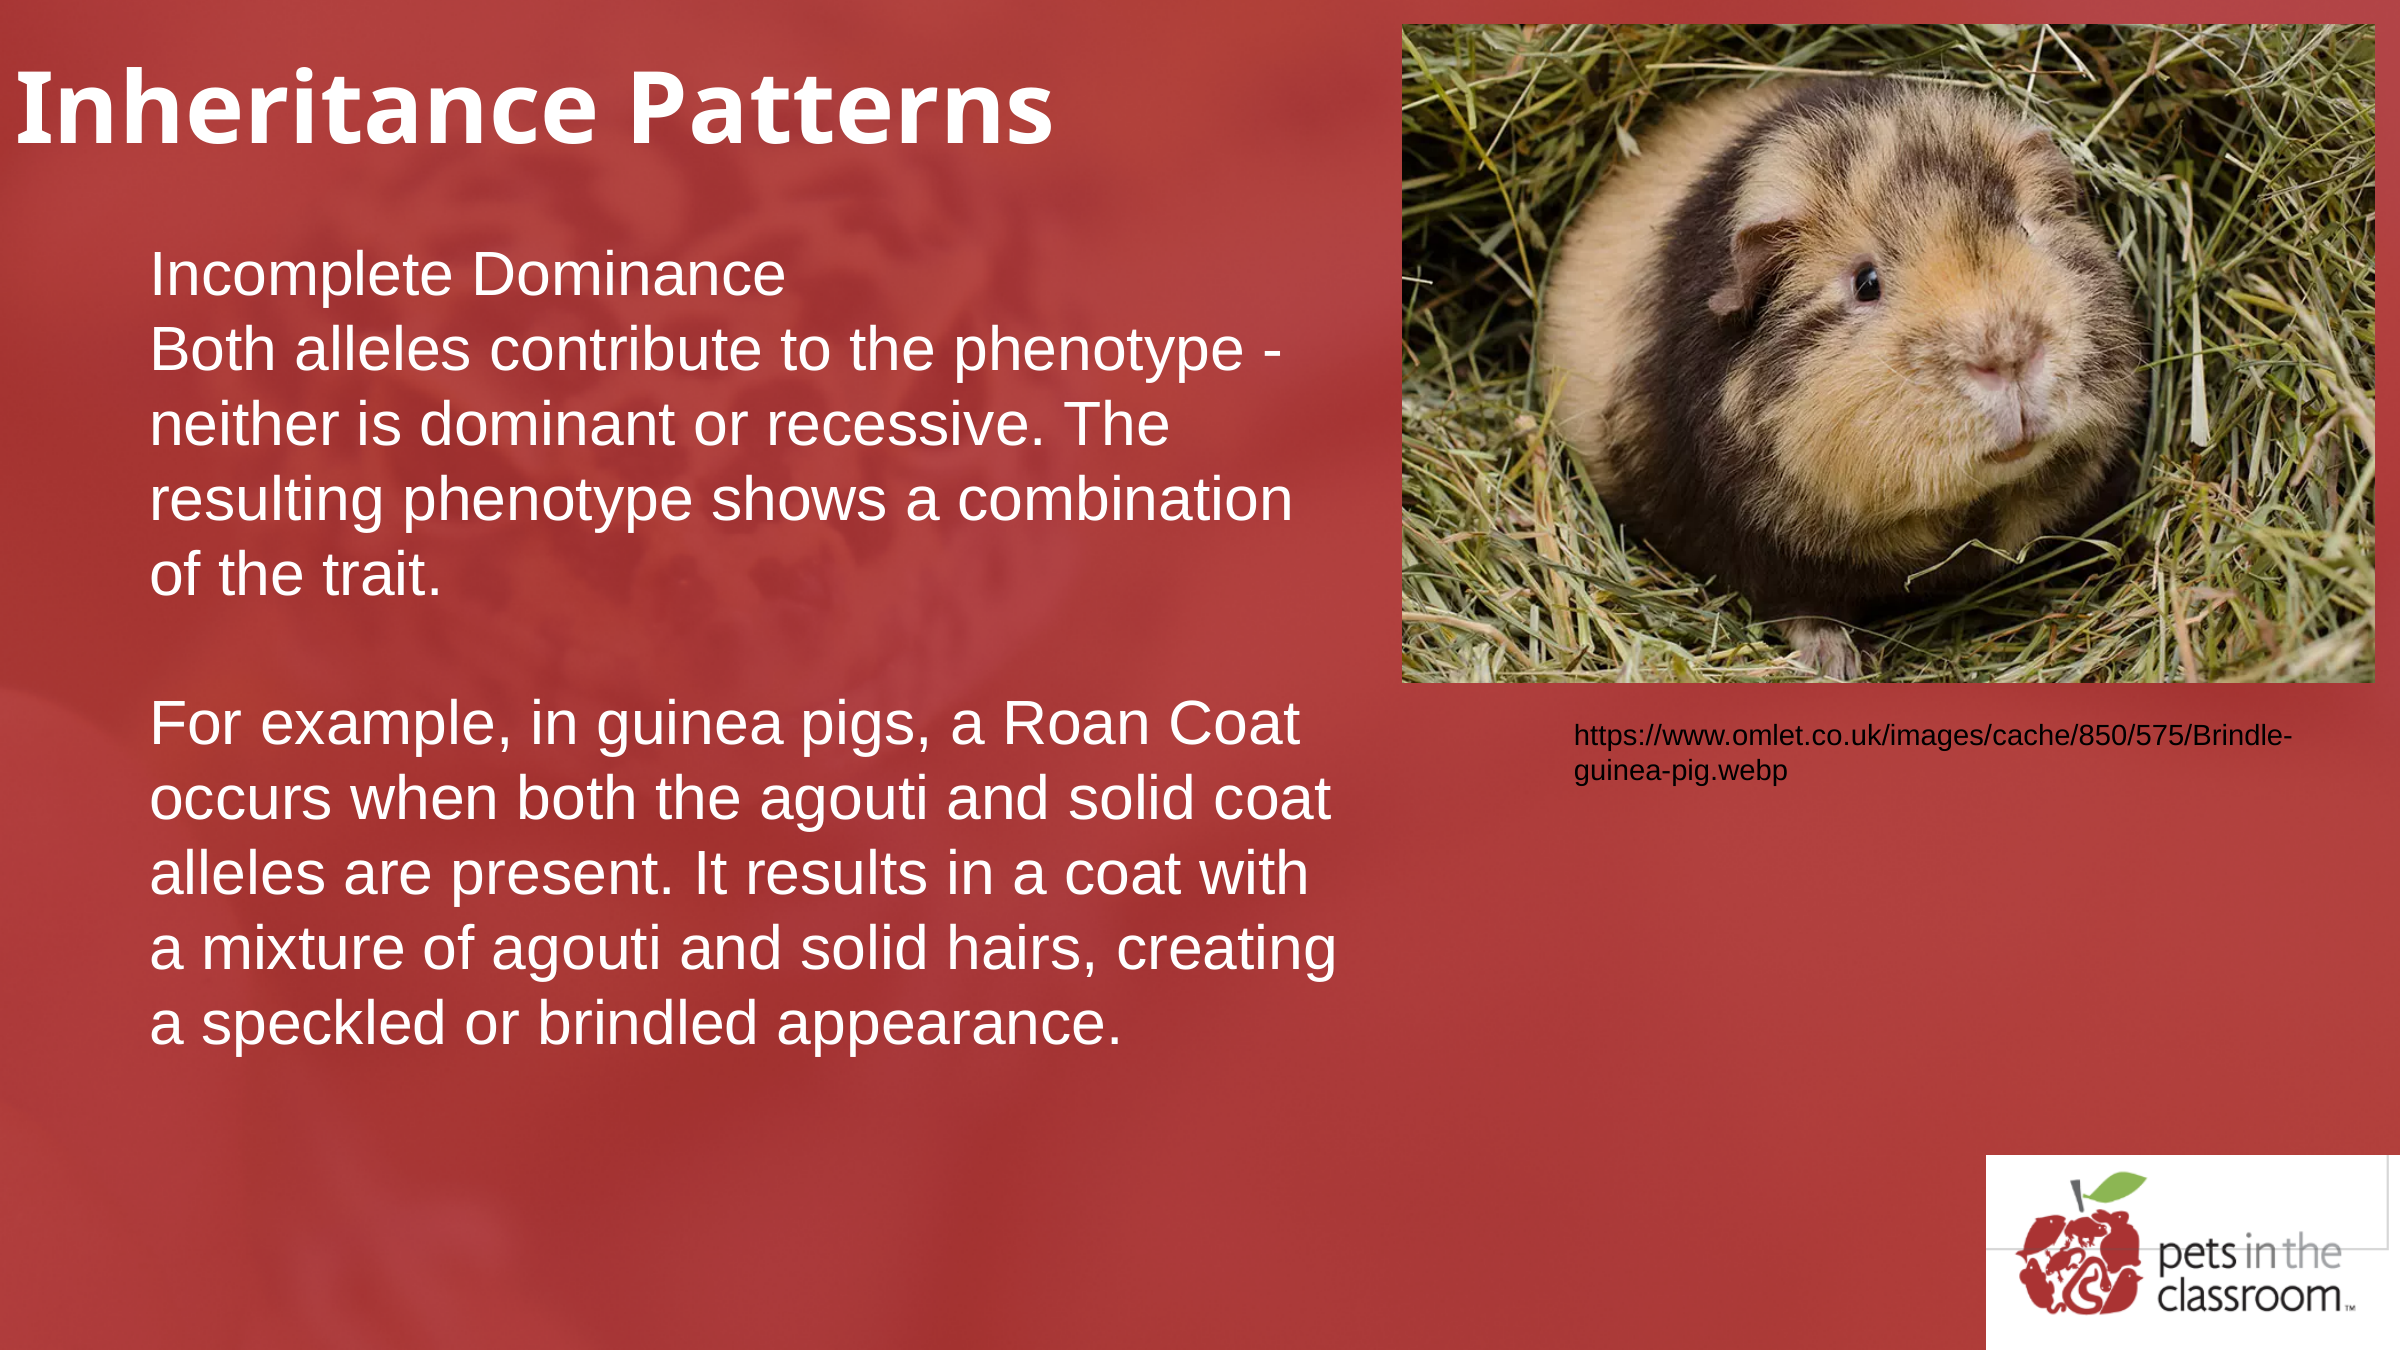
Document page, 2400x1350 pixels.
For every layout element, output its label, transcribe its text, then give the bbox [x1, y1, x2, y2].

text_box Incomplete Dominance Both alleles contribute to the phenotype - neither is dominant or recessive. The resulting phenotype shows a combination of the trait. For example, in guinea pigs, a Roan Coat occurs when both the agouti and solid coat alleles are present. It results in a coat with a mixture of agouti and solid hairs, creating a speckled or brindled appearance. [134, 217, 1378, 962]
text_box Inheritance Patterns [0, 0, 1101, 179]
text_box https://www.omlet.co.uk/images/cache/850/575/Brindle-guinea-pig.webp [1558, 701, 2356, 802]
picture [0, 0, 2400, 1350]
